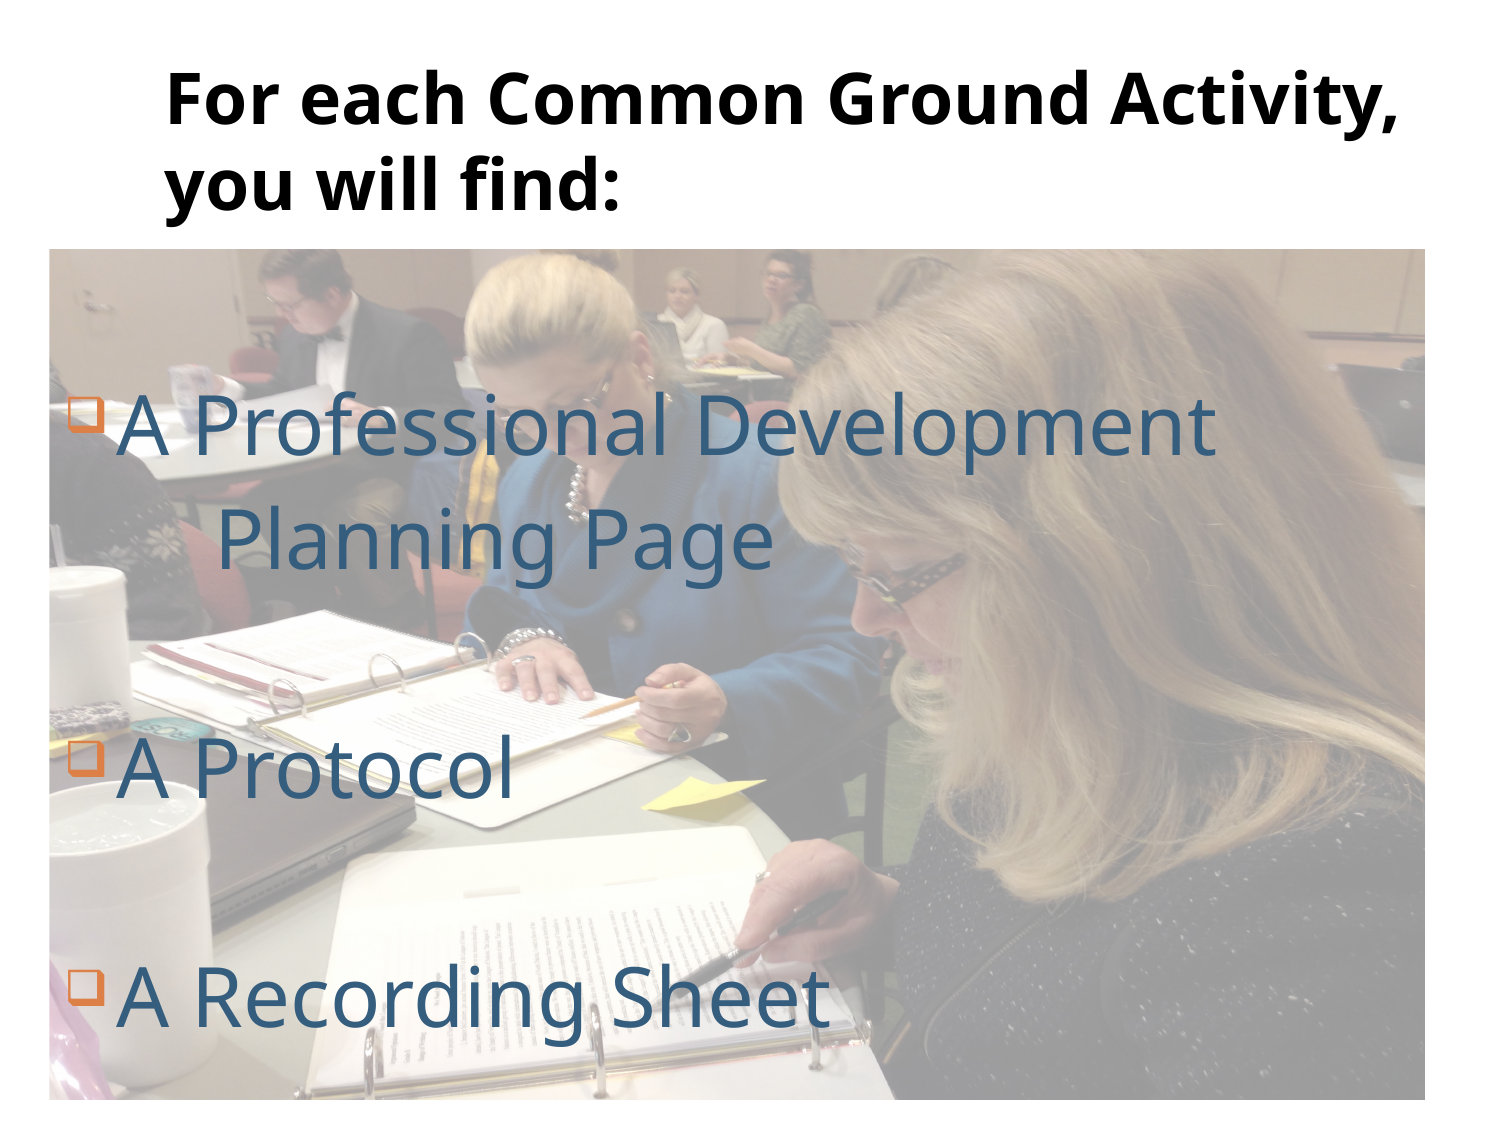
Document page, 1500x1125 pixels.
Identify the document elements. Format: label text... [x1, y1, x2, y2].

text_box A Professional Development Planning Page A Protocol A Recording Sheet [49, 249, 1425, 1100]
text_box For each Common Ground Activity, you will find: [149, 45, 1425, 233]
